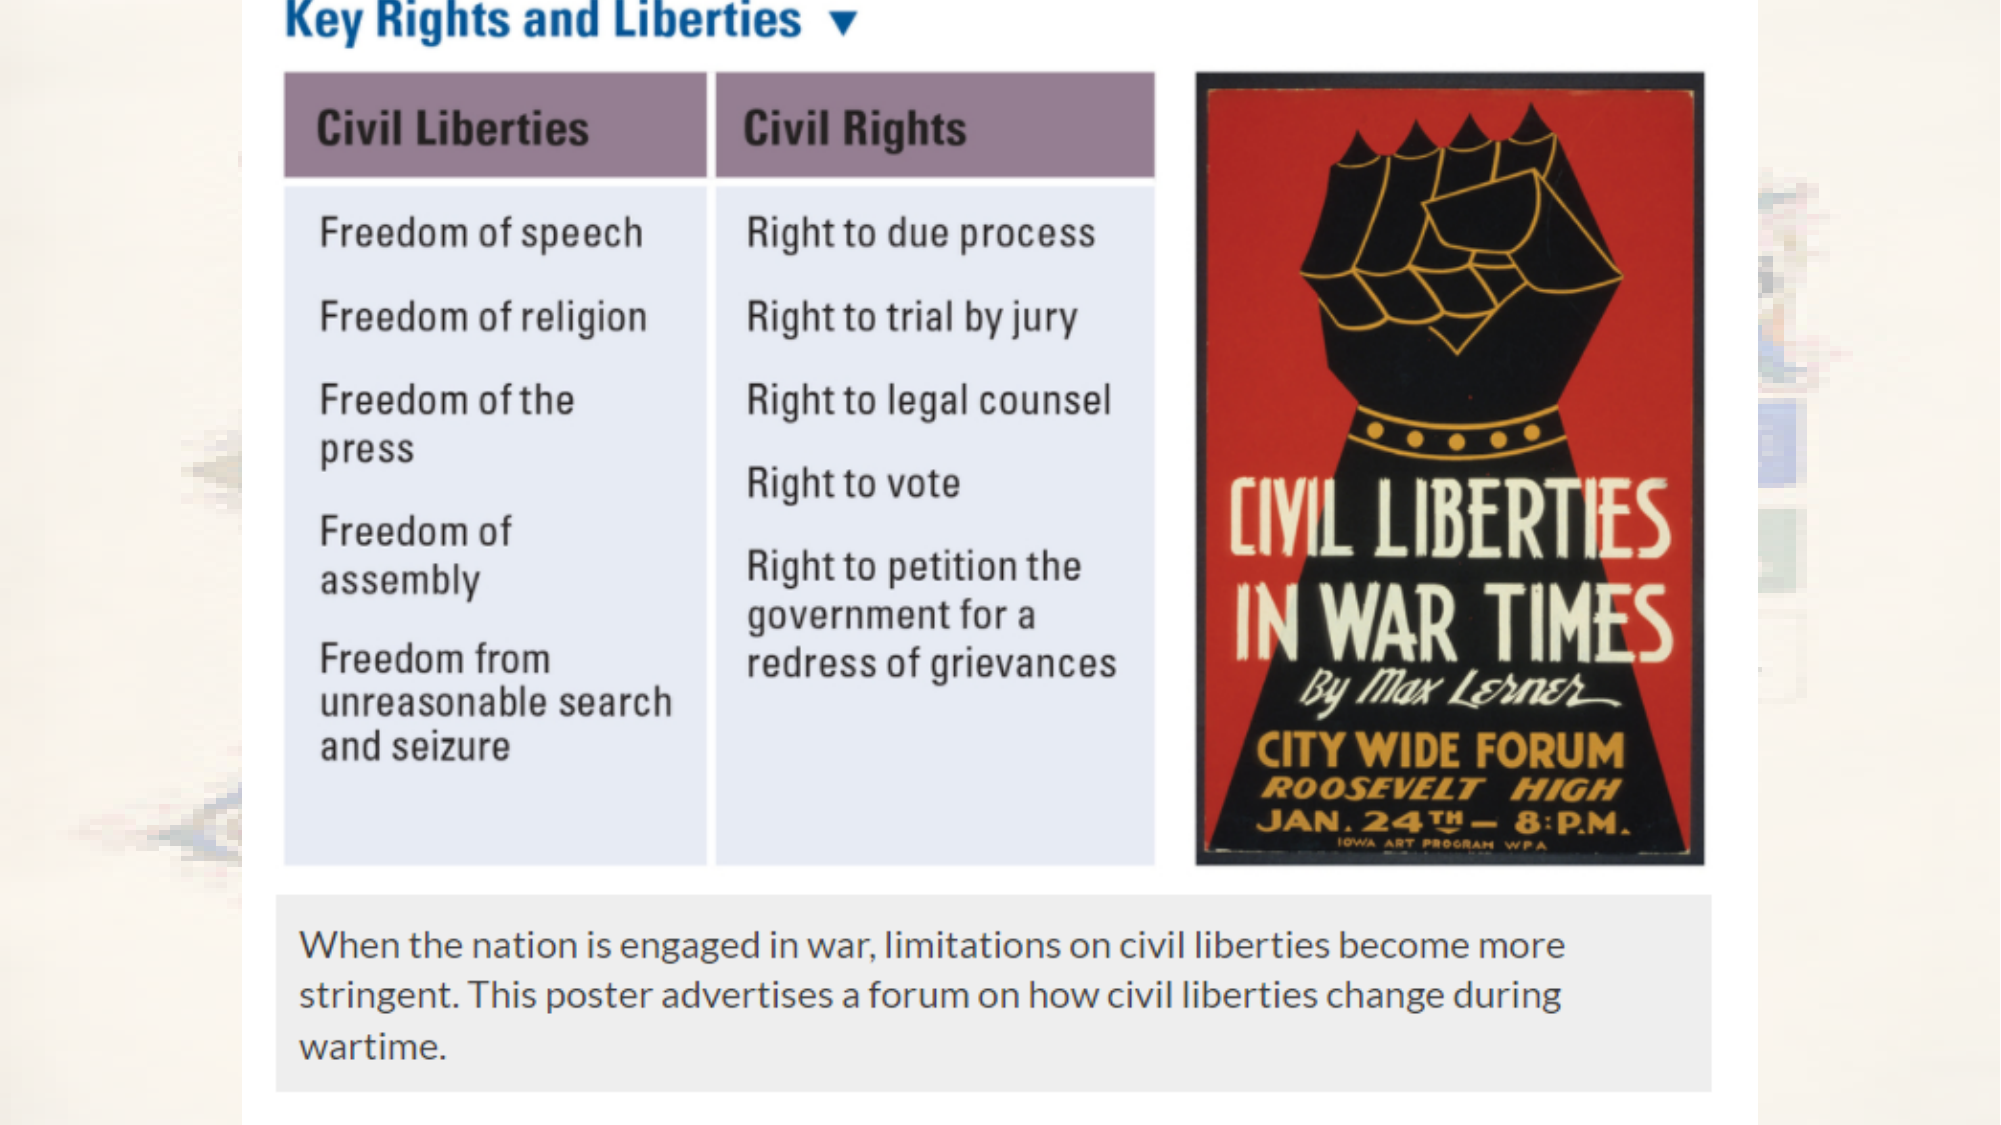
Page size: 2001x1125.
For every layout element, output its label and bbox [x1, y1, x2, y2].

picture [242, 0, 1758, 1125]
